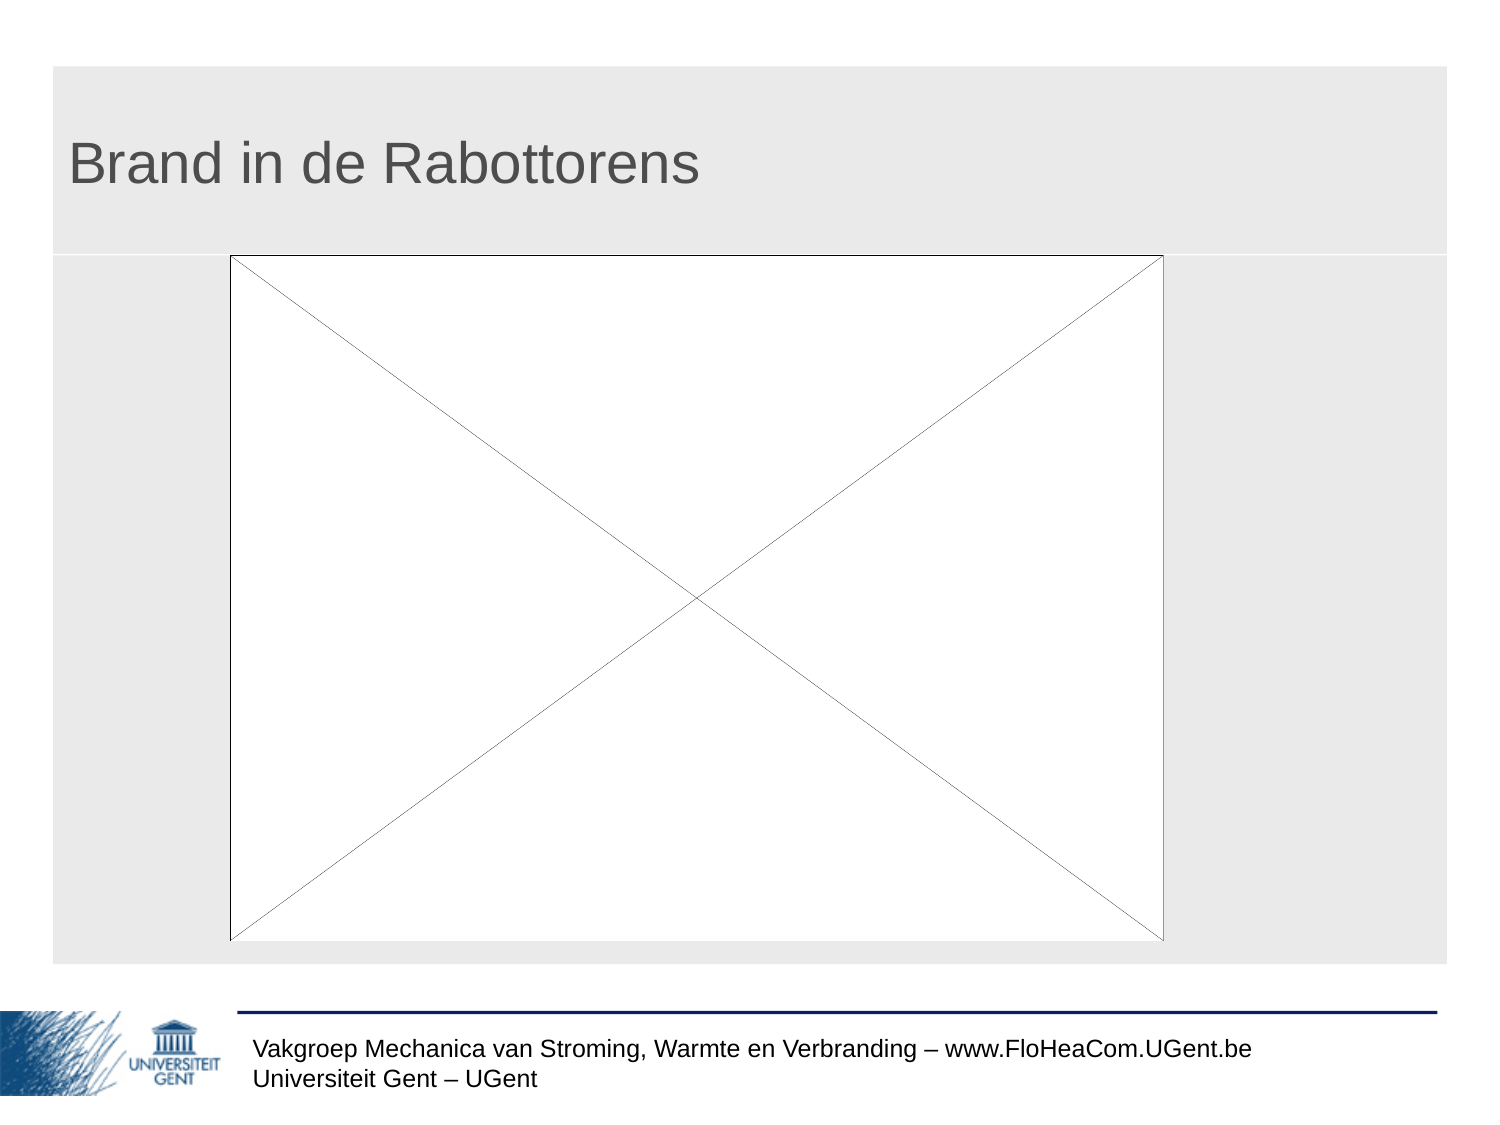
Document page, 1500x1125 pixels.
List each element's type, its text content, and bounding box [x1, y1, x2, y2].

footer Vakgroep Mechanica van Stroming, Warmte en Verbranding – www.FloHeaCom.UGent.be Universiteit Gent – UGent [237, 1024, 1282, 1101]
list [52, 255, 1448, 965]
title Brand in de Rabottorens [52, 66, 1448, 255]
picture [0, 1011, 235, 1096]
